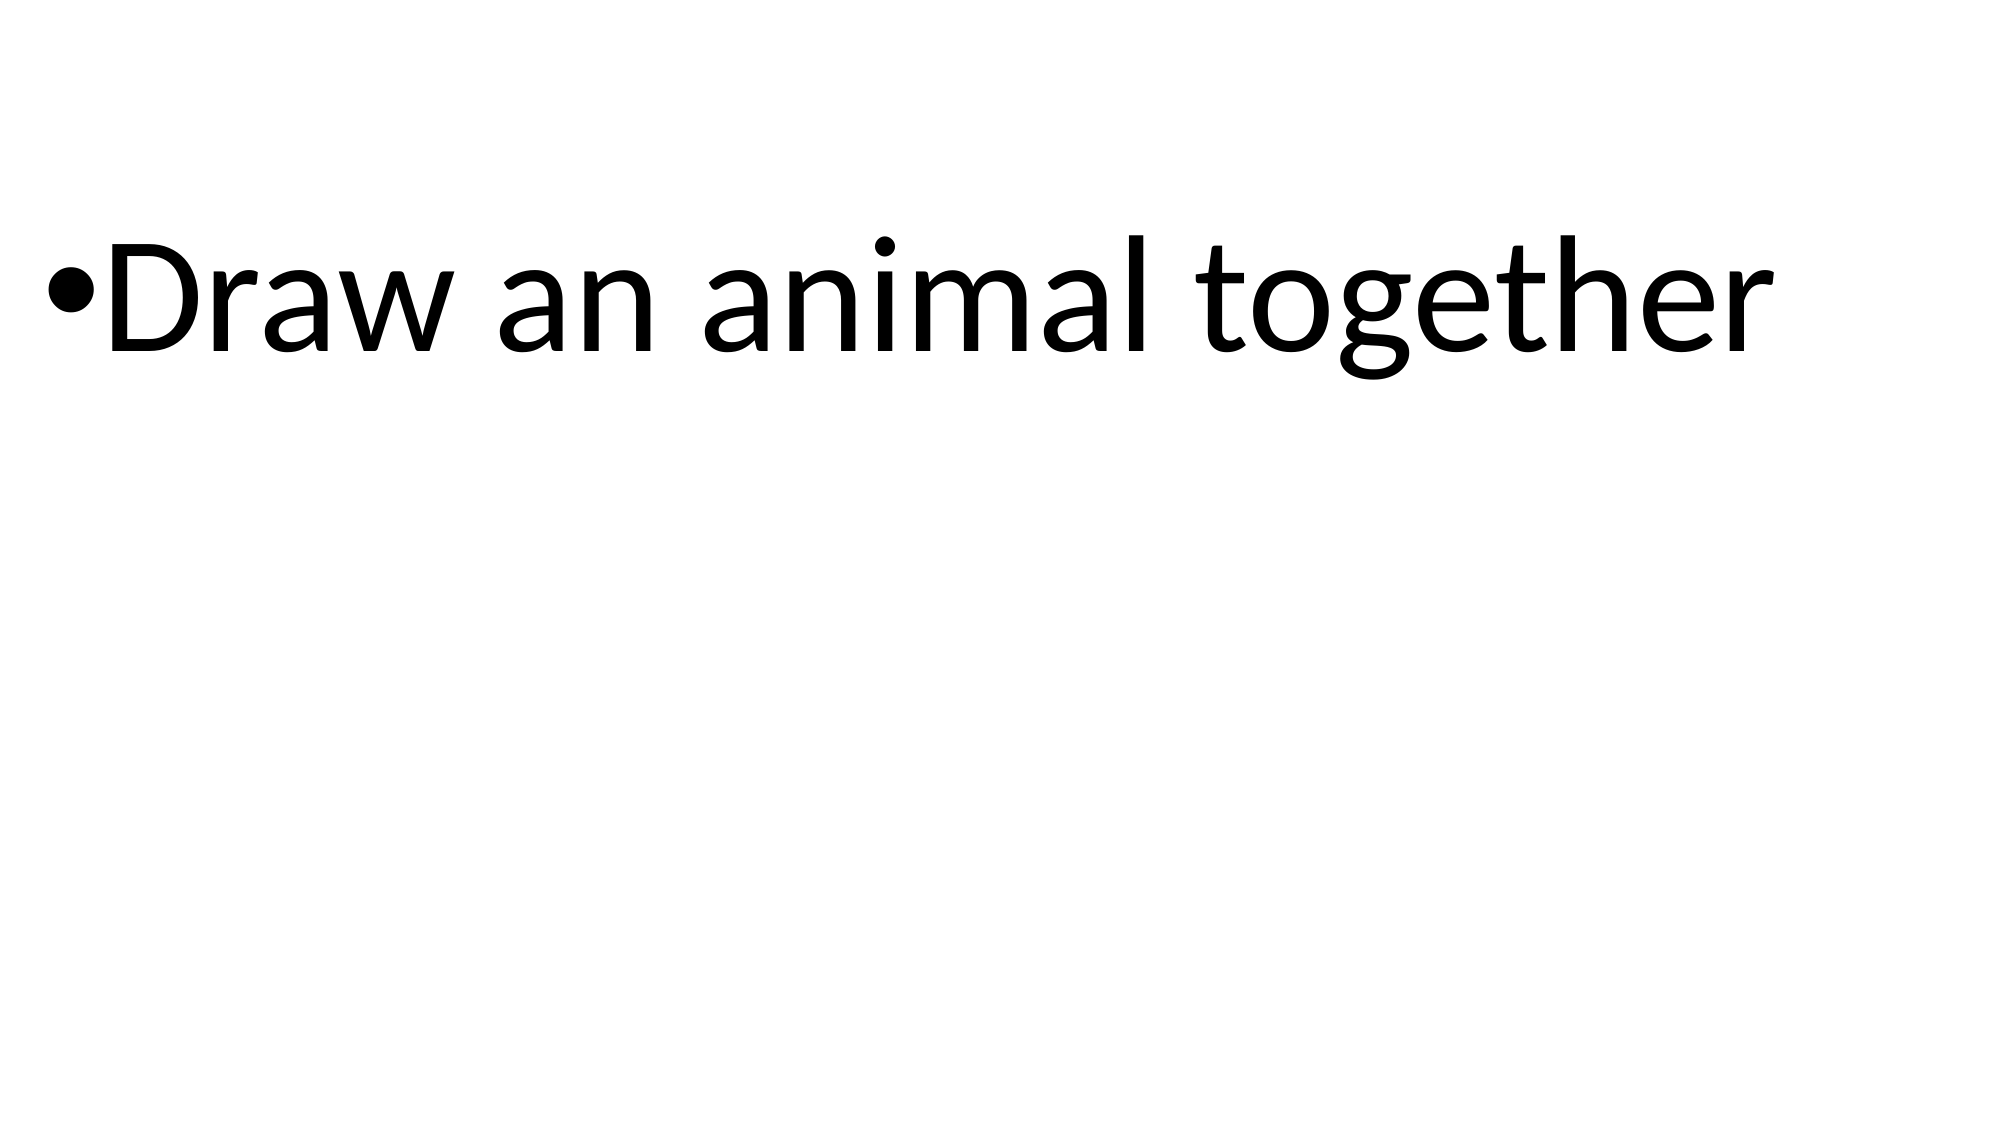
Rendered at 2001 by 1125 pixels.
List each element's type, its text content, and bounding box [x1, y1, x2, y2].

list Draw an animal together [27, 25, 1971, 1092]
